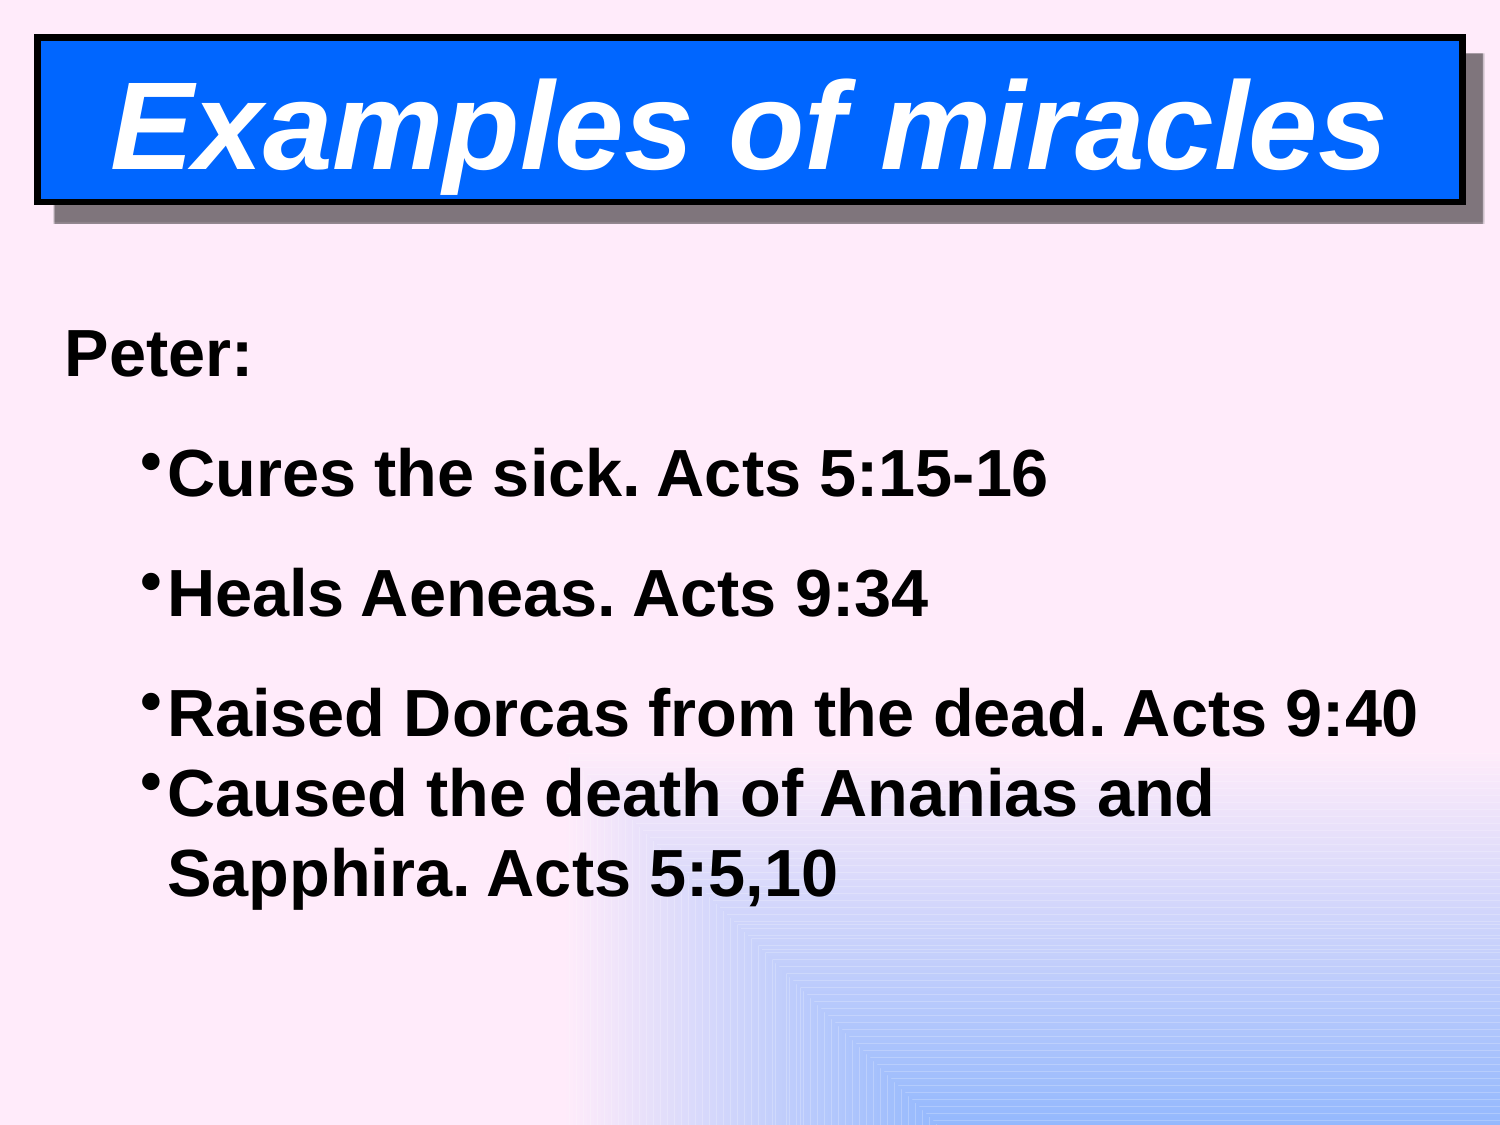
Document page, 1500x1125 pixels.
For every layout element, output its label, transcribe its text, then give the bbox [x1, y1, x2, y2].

text_box Peter: Cures the sick. Acts 5:15-16 Heals Aeneas. Acts 9:34 Raised Dorcas from the dead. Acts 9:40 Caused the death of Ananias and Sapphira. Acts 5:5,10 [50, 262, 1500, 917]
text_box Examples of miracles [37, 37, 1463, 203]
